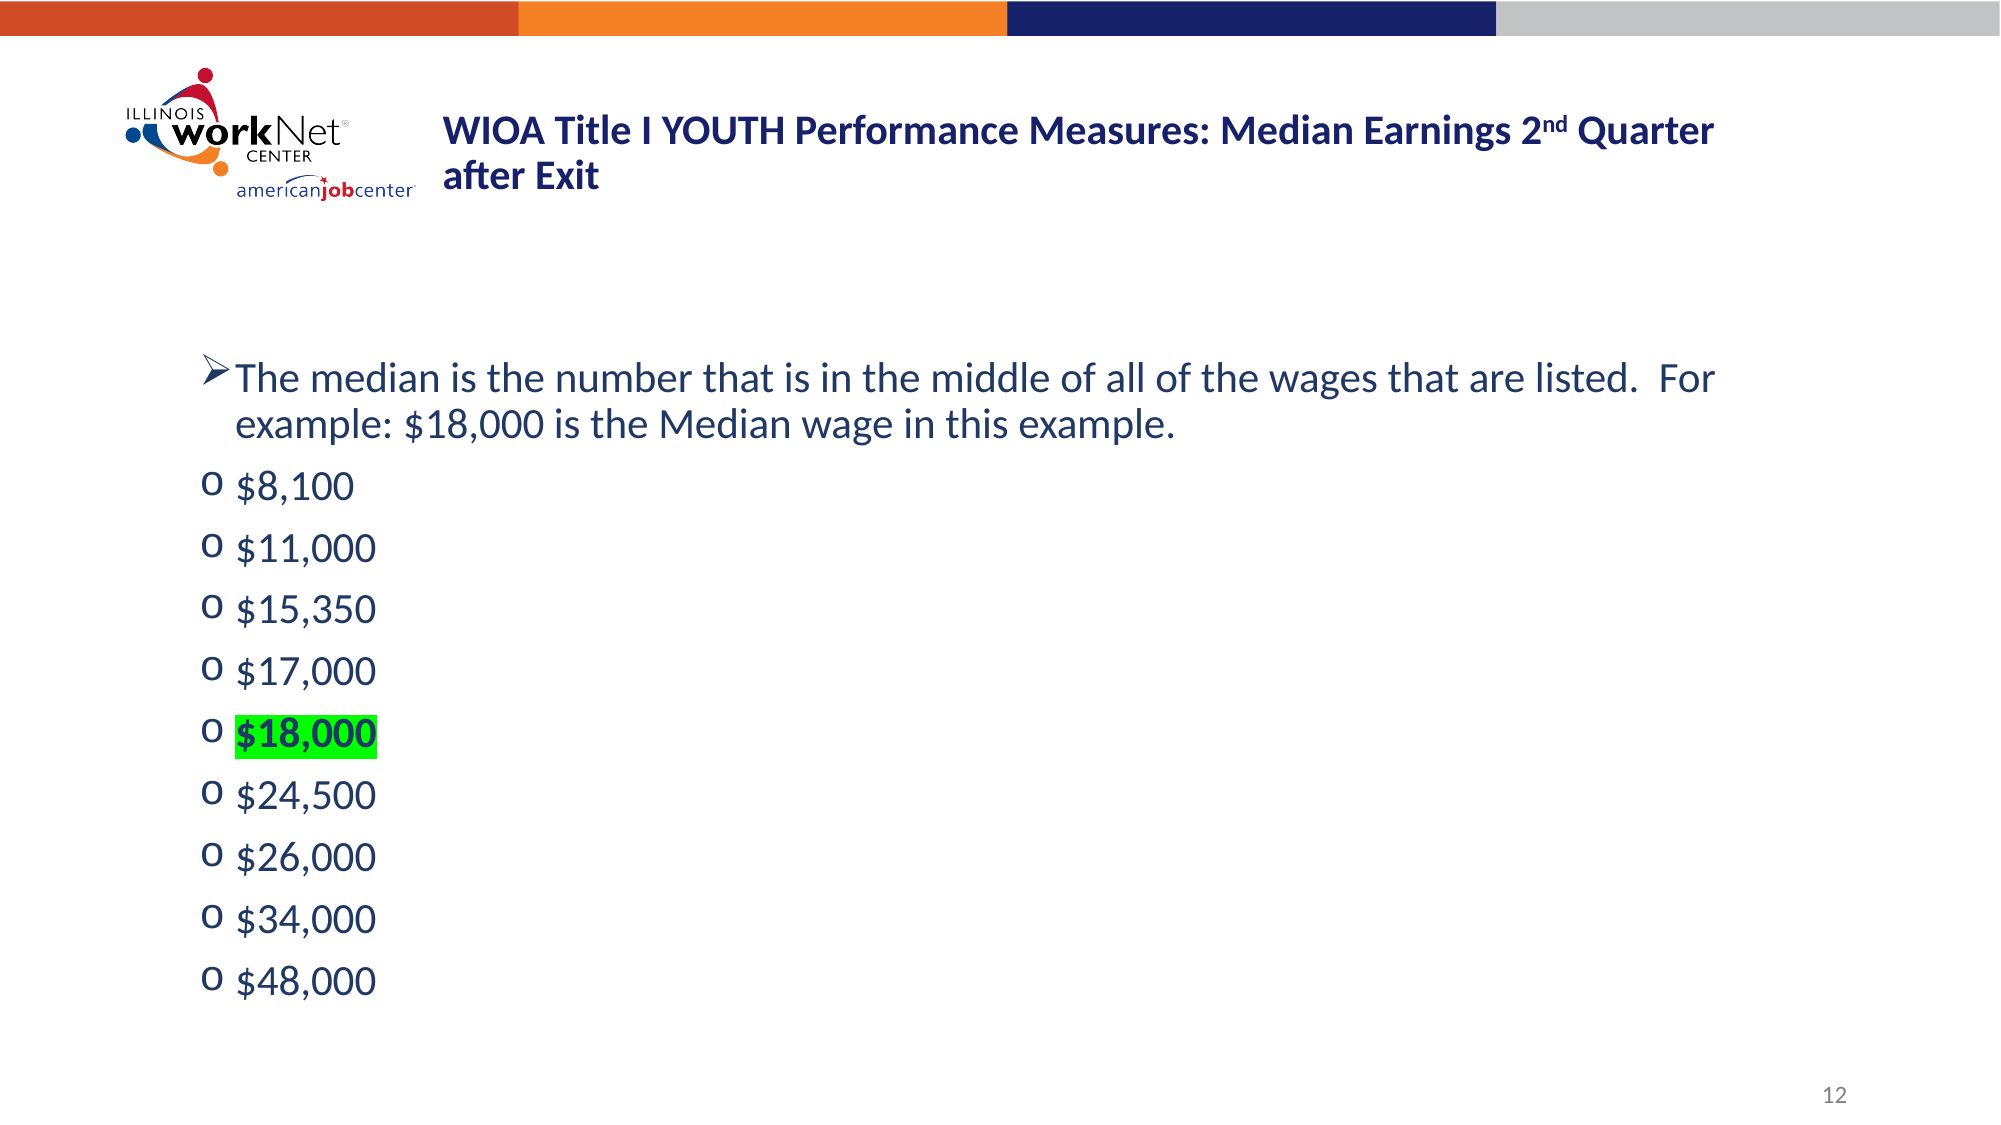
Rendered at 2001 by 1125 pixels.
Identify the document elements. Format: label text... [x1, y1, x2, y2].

list The median is the number that is in the middle of all of the wages that are listed. For example: $18,000 is the Median wage in this example. $8,100 $11,000 $15,350 $17,000 $18,000 $24,500 $26,000 $34,000 $48,000 [184, 347, 1863, 1014]
picture [0, 0, 2000, 1125]
title WIOA Title I YOUTH Performance Measures: Median Earnings 2nd Quarter after Exit [427, 100, 1777, 207]
slide_number 12 [1412, 1063, 1863, 1124]
